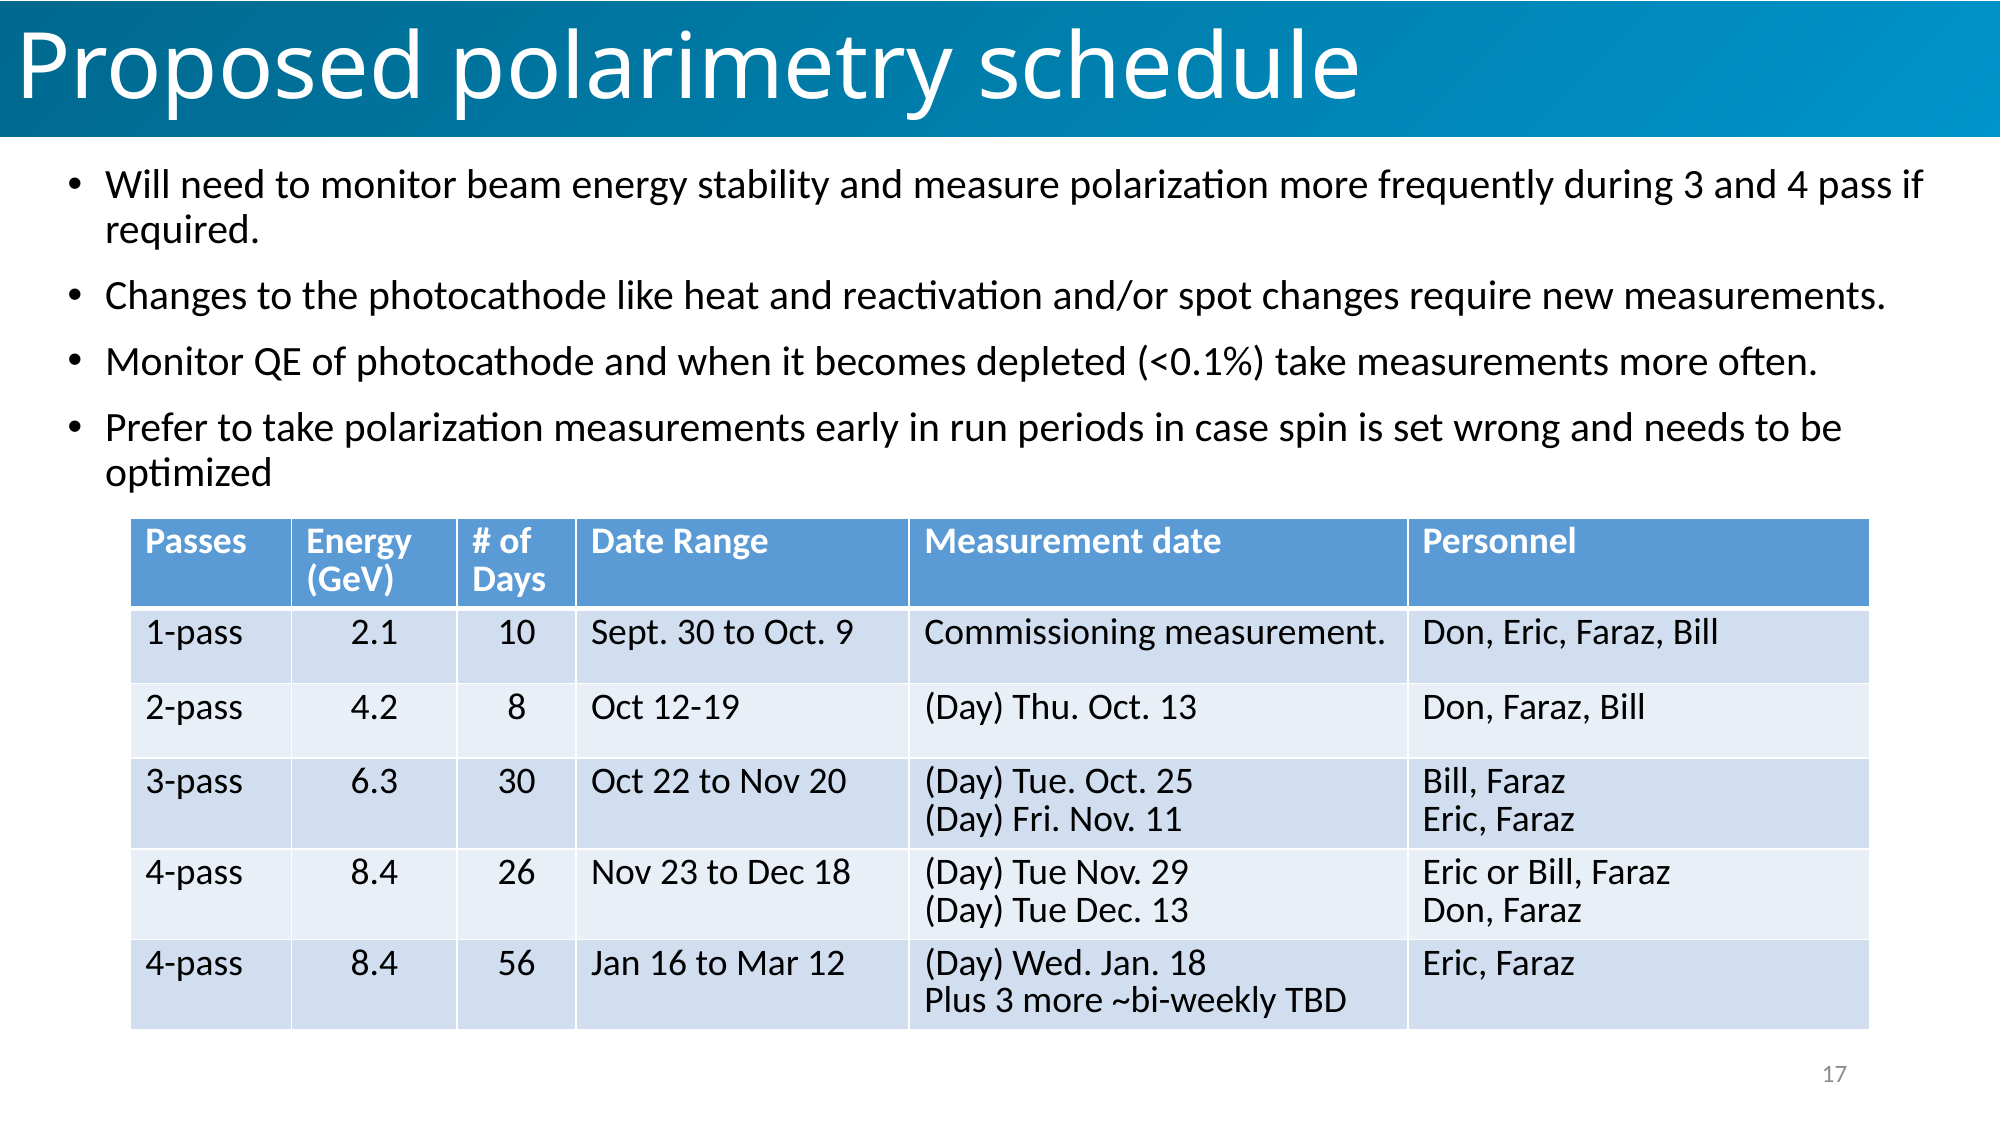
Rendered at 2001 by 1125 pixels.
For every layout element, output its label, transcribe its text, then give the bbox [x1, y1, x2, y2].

table_cell Oct 22 to Nov 20 [577, 759, 908, 848]
table_cell (Day) Wed. Jan. 18 Plus 3 more ~bi-weekly TBD [910, 940, 1407, 1029]
table_cell 8.4 [292, 850, 456, 939]
table_cell Don, Eric, Faraz, Bill [1409, 611, 1869, 683]
table_cell 4.2 [292, 684, 456, 757]
table_cell 2.1 [292, 611, 456, 683]
table_cell Eric or Bill, Faraz Don, Faraz [1409, 850, 1869, 939]
title Proposed polarimetry schedule [0, 1, 2000, 137]
table_header Personnel [1409, 519, 1869, 606]
table_cell Sept. 30 to Oct. 9 [577, 611, 908, 683]
table_cell 4-pass [131, 940, 291, 1029]
table_cell 26 [458, 850, 575, 939]
table_cell 6.3 [292, 759, 456, 848]
table_cell (Day) Thu. Oct. 13 [910, 684, 1407, 757]
table_cell Eric, Faraz [1409, 940, 1869, 1029]
table_header Passes [131, 519, 291, 606]
table_cell Don, Faraz, Bill [1409, 684, 1869, 757]
table_cell Nov 23 to Dec 18 [577, 850, 908, 939]
table_cell 8 [458, 684, 575, 757]
table_cell 4-pass [131, 850, 291, 939]
table_header Measurement date [910, 519, 1407, 606]
table_cell (Day) Tue. Oct. 25 (Day) Fri. Nov. 11 [910, 759, 1407, 848]
table_cell 56 [458, 940, 575, 1029]
table_cell 2-pass [131, 684, 291, 757]
table_cell 1-pass [131, 611, 291, 683]
table_cell Bill, Faraz Eric, Faraz [1409, 759, 1869, 848]
table_cell (Day) Tue Nov. 29 (Day) Tue Dec. 13 [910, 850, 1407, 939]
table_cell 10 [458, 611, 575, 683]
slide_number 17 [1412, 1042, 1863, 1103]
table_cell 3-pass [131, 759, 291, 848]
table_cell Oct 12-19 [577, 684, 908, 757]
table_cell 30 [458, 759, 575, 848]
table_header Energy (GeV) [292, 519, 456, 606]
list Will need to monitor beam energy stability and measure polarization more frequently during 3 and 4 pass if required. Changes to the photocathode like heat and reactivation and/or spot changes require new measurements. Monitor QE of photocathode and when it becomes depleted (<0.1%) take measurements more often. Prefer to take polarization measurements early in run periods in case spin is set wrong and needs to be optimized [52, 155, 1948, 539]
table_cell Jan 16 to Mar 12 [577, 940, 908, 1029]
table_cell Commissioning measurement. [910, 611, 1407, 683]
table_header Date Range [577, 519, 908, 606]
table_cell 8.4 [292, 940, 456, 1029]
table_header # of Days [458, 519, 575, 606]
